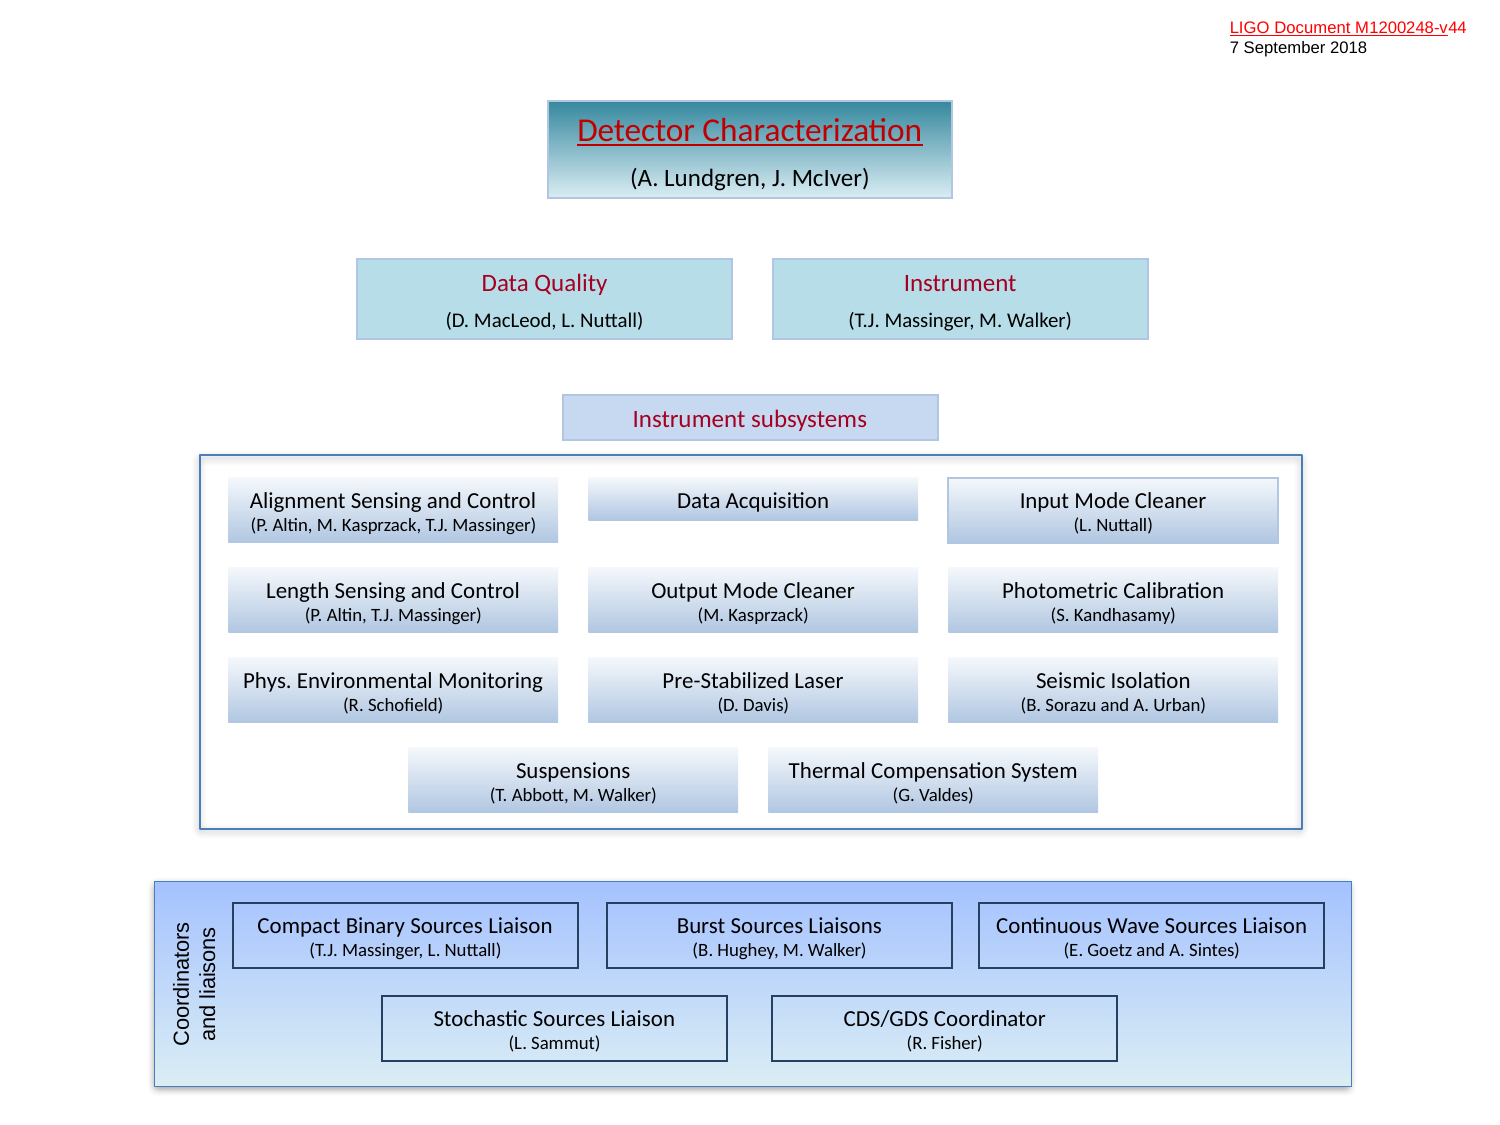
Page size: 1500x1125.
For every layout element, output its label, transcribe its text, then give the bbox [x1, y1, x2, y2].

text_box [154, 881, 1352, 1087]
text_box Instrument (T.J. Massinger, M. Walker) [772, 258, 1148, 339]
text_box Data Quality (D. MacLeod, L. Nuttall) [357, 258, 733, 339]
text_box Instrument subsystems [562, 395, 938, 440]
text_box Detector Characterization (A. Lundgren, J. McIver) [548, 101, 953, 199]
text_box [199, 454, 1303, 830]
